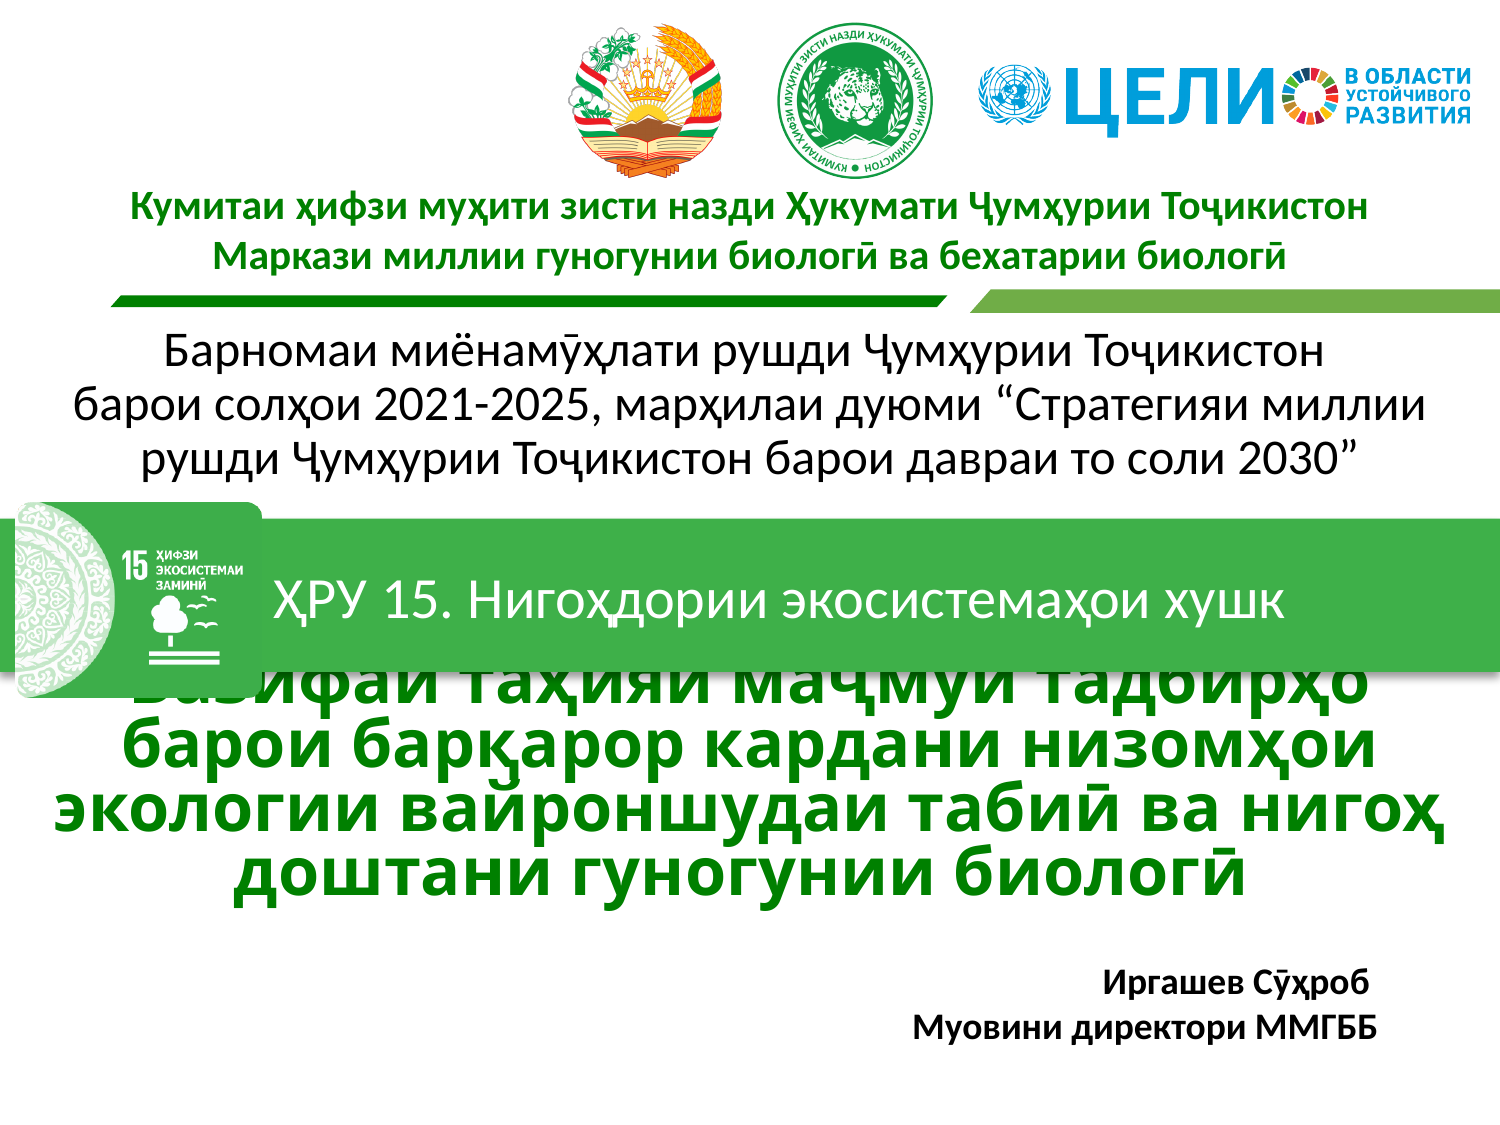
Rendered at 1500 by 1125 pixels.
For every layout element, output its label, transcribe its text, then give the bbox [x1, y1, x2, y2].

subtitle Барномаи миёнамӯҳлати рушди Ҷумҳурии Тоҷикистон барои солҳои 2021-2025, марҳилаи дуюми “Стратегияи миллии рушди Ҷумҳурии Тоҷикистон барои давраи то соли 2030” [26, 316, 1474, 502]
title Вазифаи таҳияи маҷмӯи тадбирҳо барои барқарор кардани низомҳои экологии вайроншудаи табиӣ ва нигоҳ доштани гуногунии биологӣ [26, 701, 1474, 917]
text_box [567, 22, 933, 179]
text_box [0, 502, 1500, 699]
text_box Иргашев Сӯҳроб Муовини директори ММГББ [819, 949, 1394, 1055]
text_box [110, 289, 1500, 313]
picture [974, 49, 1473, 142]
text_box Кумитаи ҳифзи муҳити зисти назди Ҳукумати Ҷумҳурии Тоҷикистон Маркази миллии гуногунии биологӣ ва бехатарии биологӣ [94, 170, 1405, 286]
